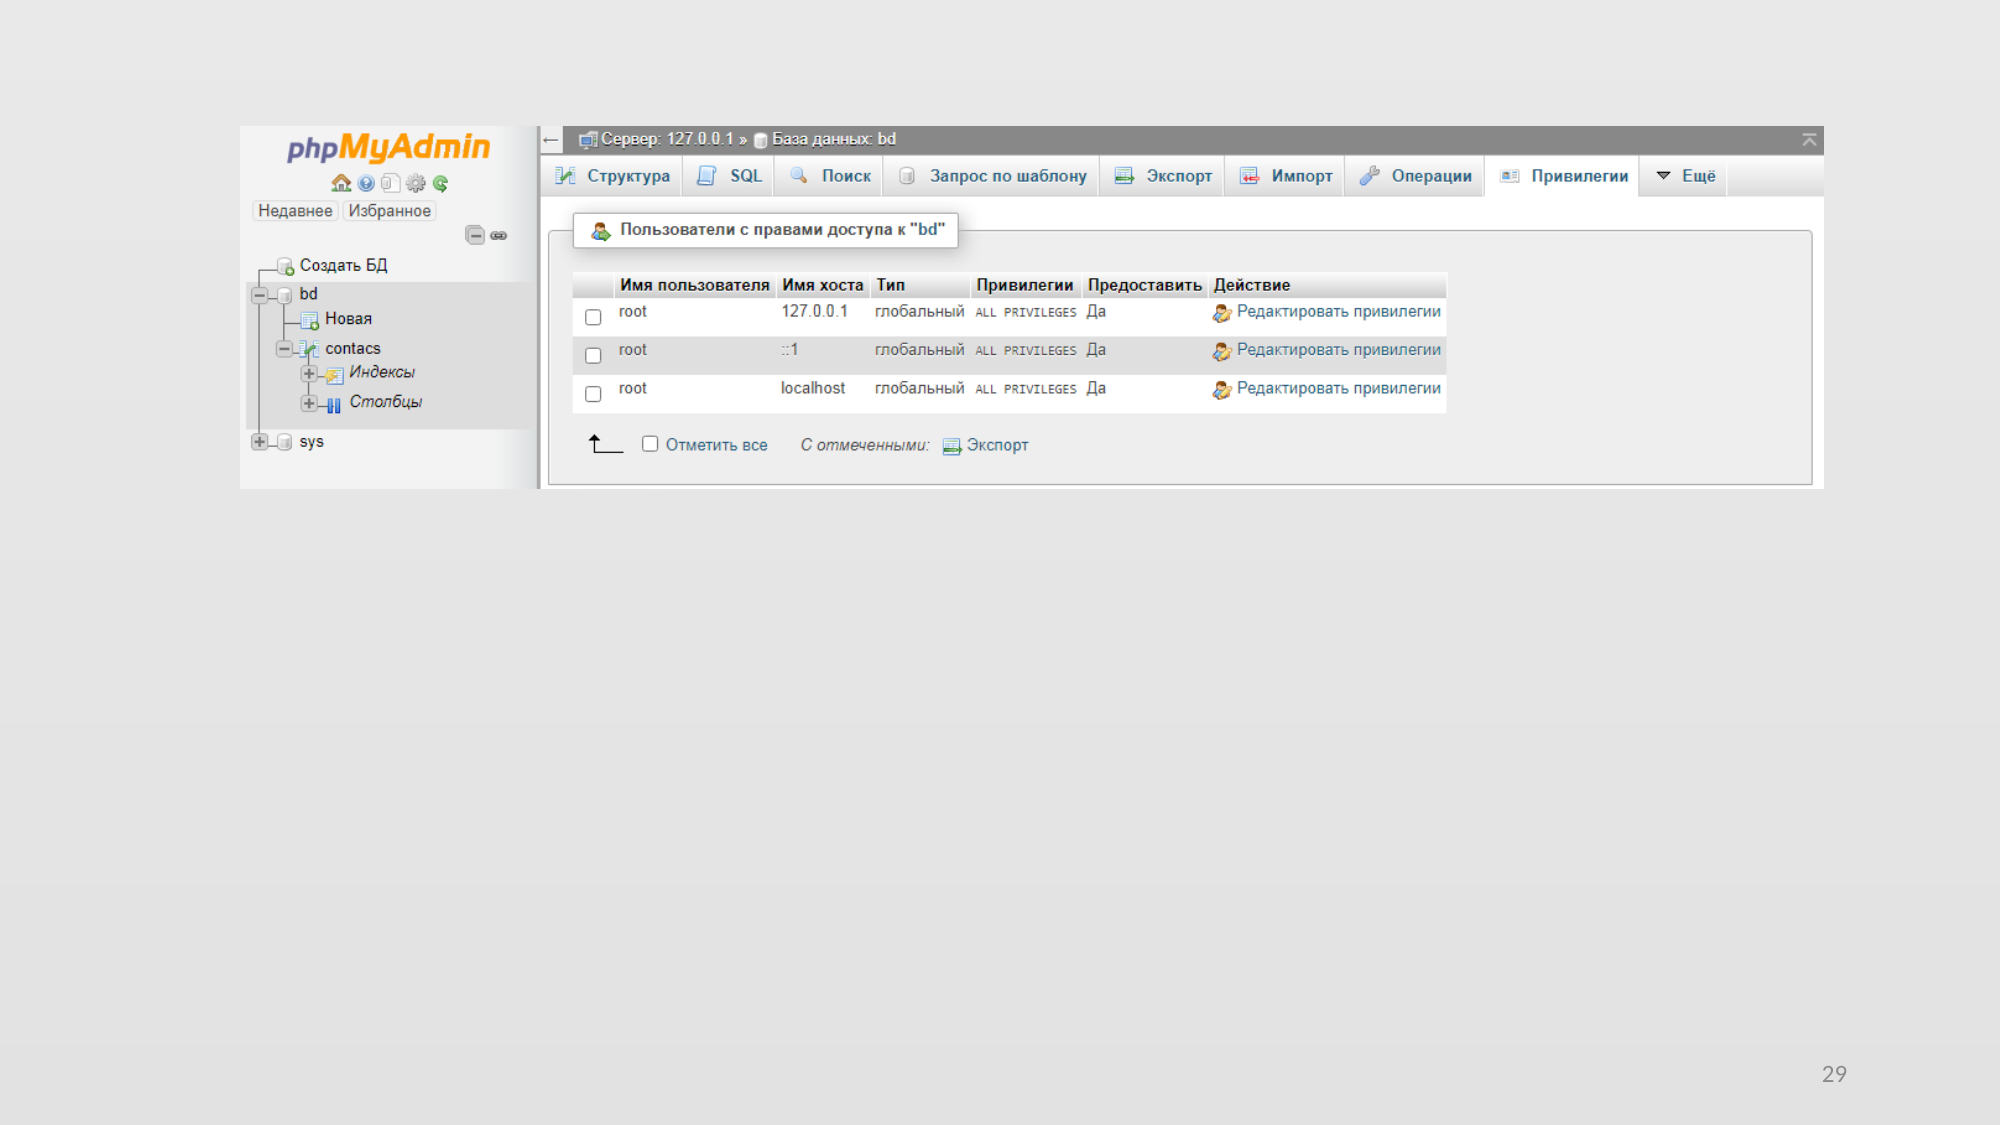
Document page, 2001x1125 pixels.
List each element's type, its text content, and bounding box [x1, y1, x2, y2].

slide_number 29 [1412, 1042, 1863, 1103]
picture [240, 126, 1824, 489]
